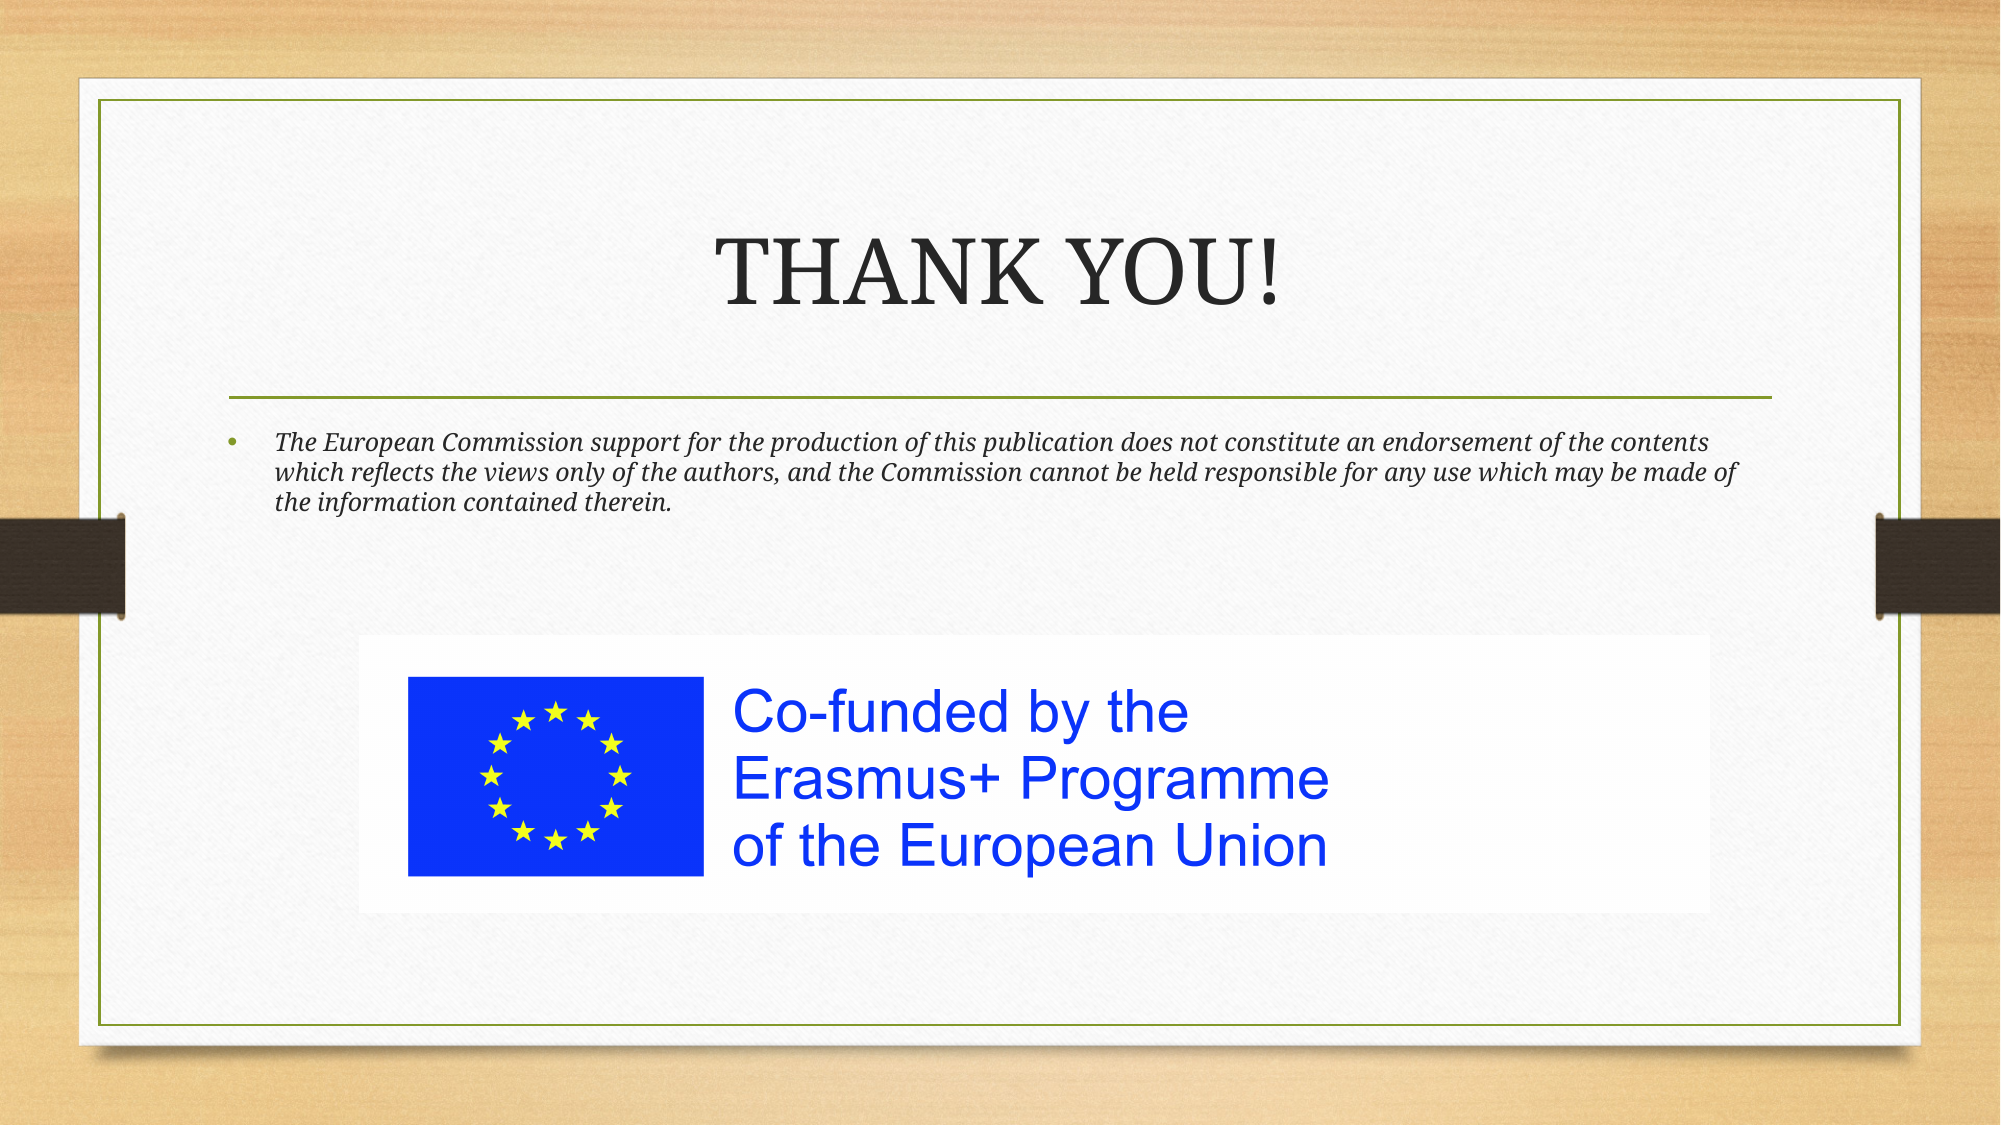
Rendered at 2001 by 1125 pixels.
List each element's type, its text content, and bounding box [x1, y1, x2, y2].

title THANK YOU! [212, 161, 1788, 375]
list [359, 635, 1710, 914]
picture [0, 0, 2001, 1125]
list The European Commission support for the production of this publication does not constitute an endorsement of the contents which reflects the views only of the authors, and the Commission cannot be held responsi­ble for any use which may be made of the information contained therein. [212, 419, 1788, 1073]
